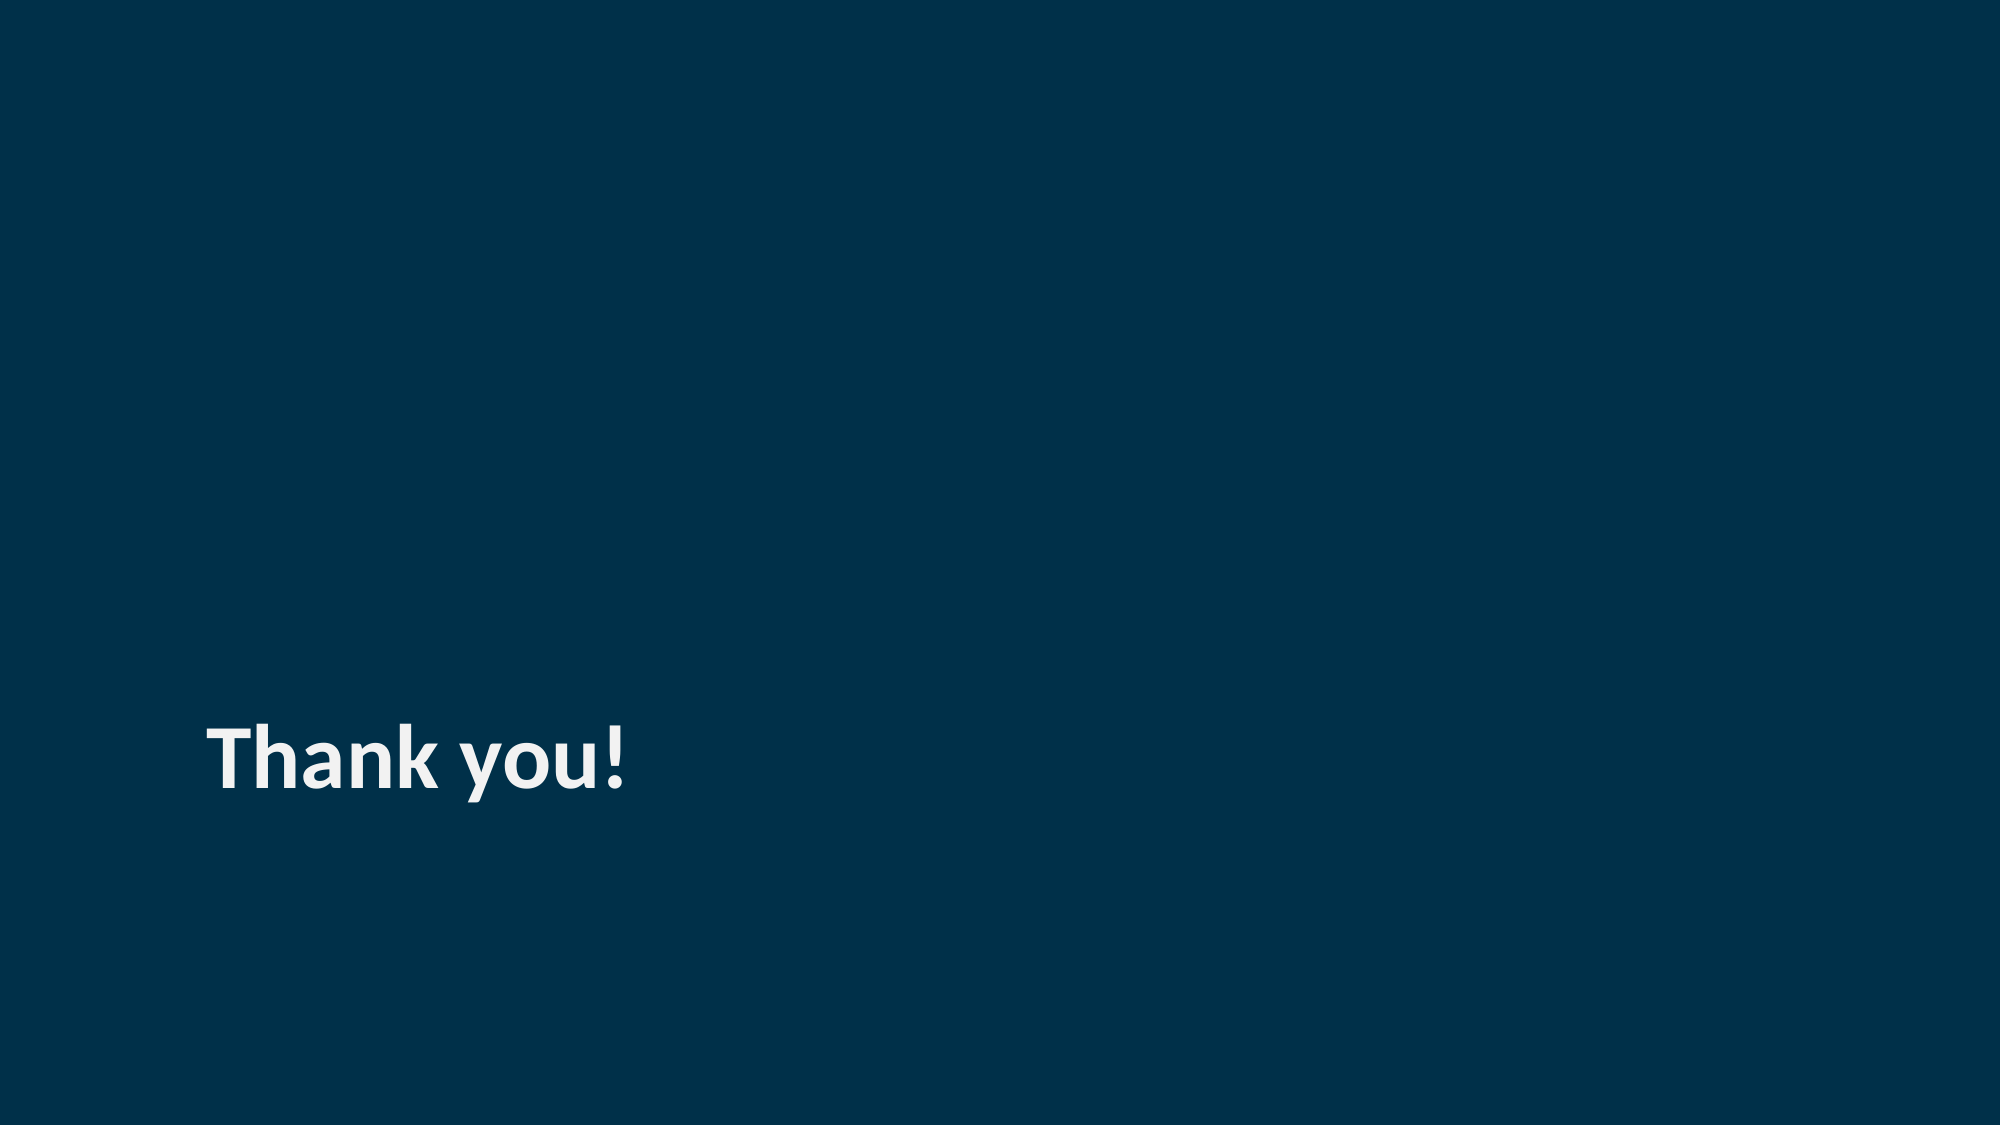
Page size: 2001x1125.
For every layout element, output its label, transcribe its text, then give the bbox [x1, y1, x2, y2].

text_box Thank you! [191, 689, 1908, 814]
